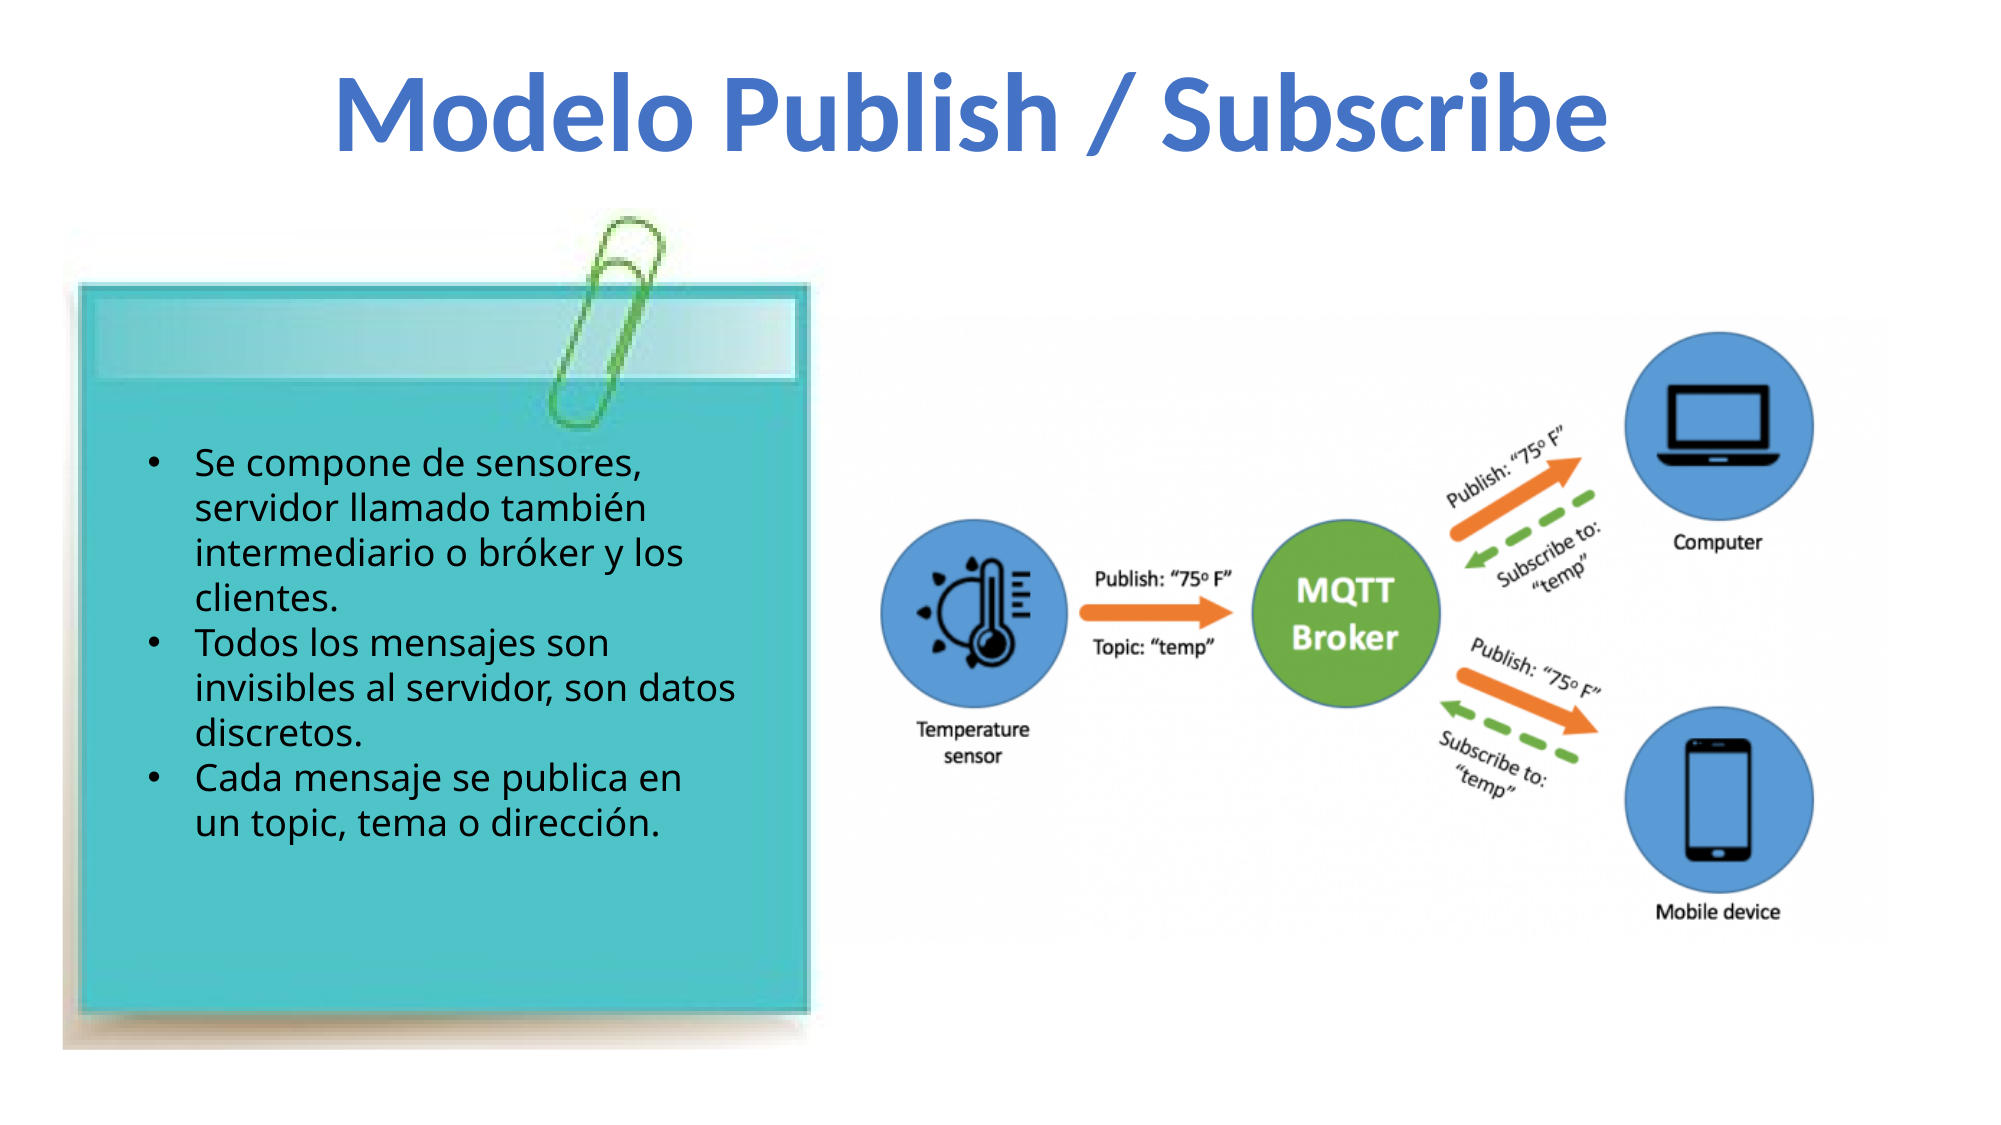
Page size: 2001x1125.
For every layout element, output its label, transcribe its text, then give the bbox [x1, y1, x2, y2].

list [62, 208, 844, 1050]
picture [823, 315, 1889, 943]
text_box Modelo Publish / Subscribe [317, 31, 1628, 182]
